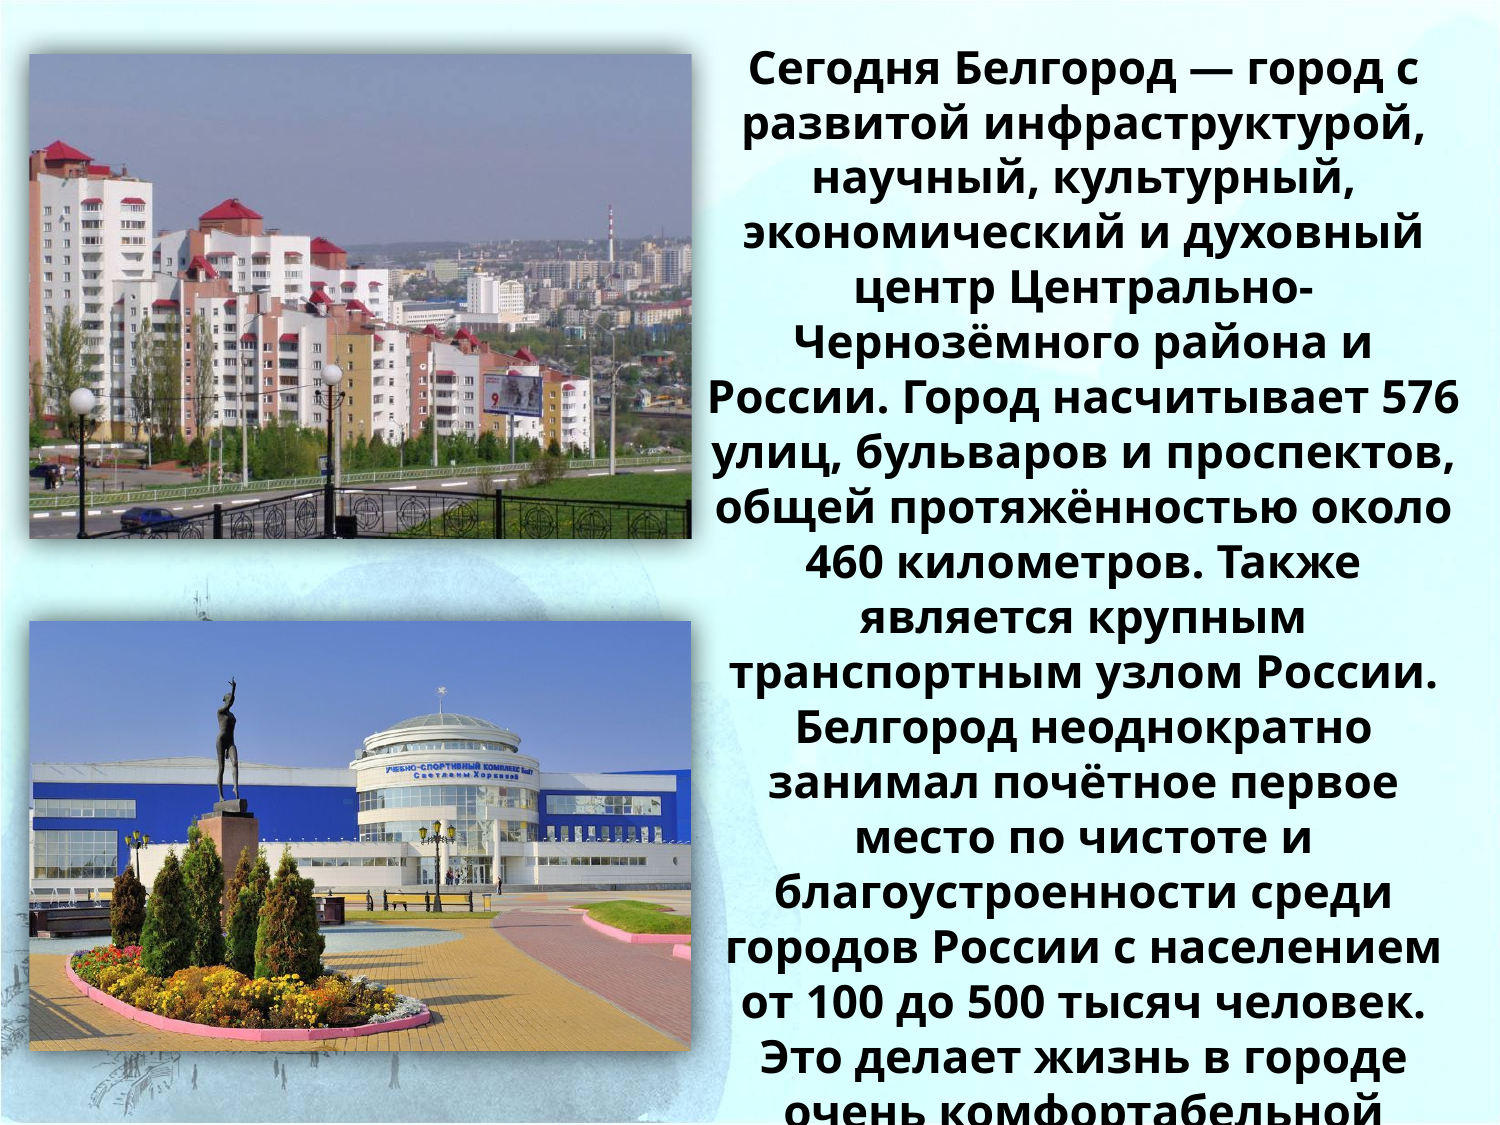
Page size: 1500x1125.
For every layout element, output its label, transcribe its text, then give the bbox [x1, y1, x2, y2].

picture [0, 0, 1500, 1125]
text_box Сегодня Белгород — город с развитой инфраструктурой, научный, культурный, экономический и духовный центр Центрально-Чернозёмного района и России. Город насчитывает 576 улиц, бульваров и проспектов, общей протяжённостью около 460 километров. Также является крупным транспортным узлом России. Белгород неоднократно занимал почётное первое место по чистоте и благоустроенности среди городов России с населением от 100 до 500 тысяч человек. Это делает жизнь в городе очень комфортабельной [690, 30, 1477, 1125]
